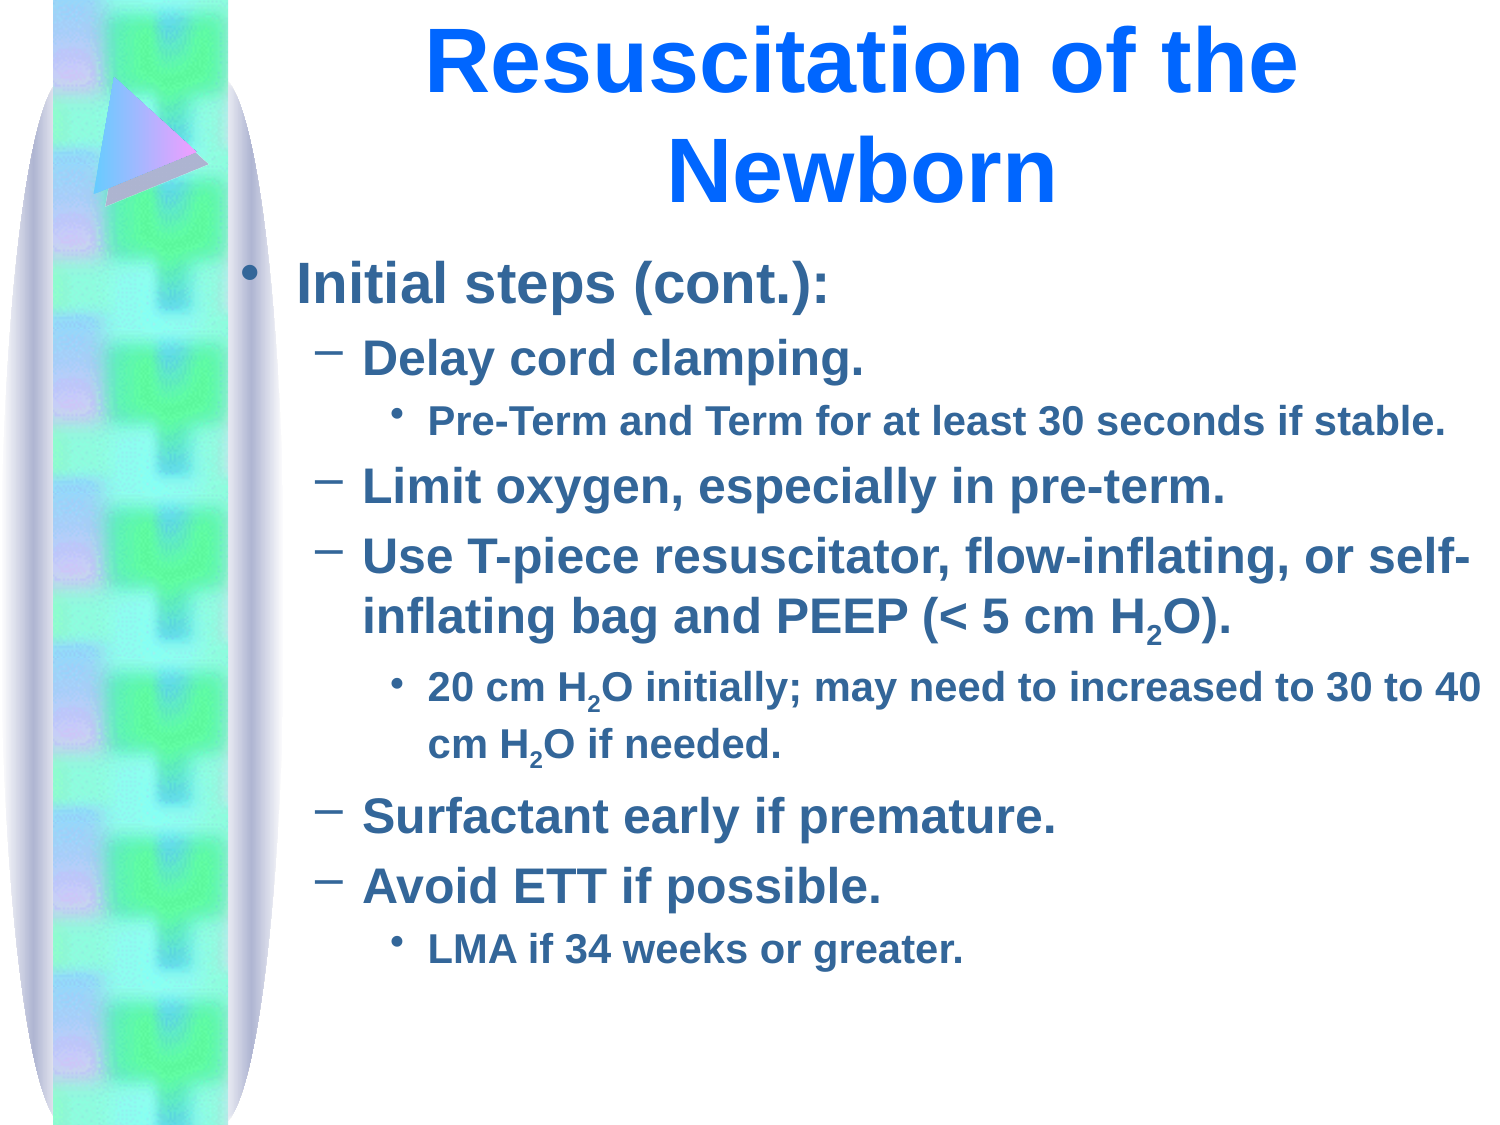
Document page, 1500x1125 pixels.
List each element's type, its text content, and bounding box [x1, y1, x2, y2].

picture [53, 0, 229, 1125]
title Resuscitation of the Newborn [225, 0, 1500, 229]
list Initial steps (cont.): Delay cord clamping. Pre-Term and Term for at least 30 seconds if stable. Limit oxygen, especially in pre-term. Use T-piece resuscitator, flow-inflating, or self-inflating bag and PEEP (< 5 cm H2O). 20 cm H2O initially; may need to increased to 30 to 40 cm H2O if needed. Surfactant early if premature. Avoid ETT if possible. LMA if 34 weeks or greater. [225, 237, 1500, 1088]
